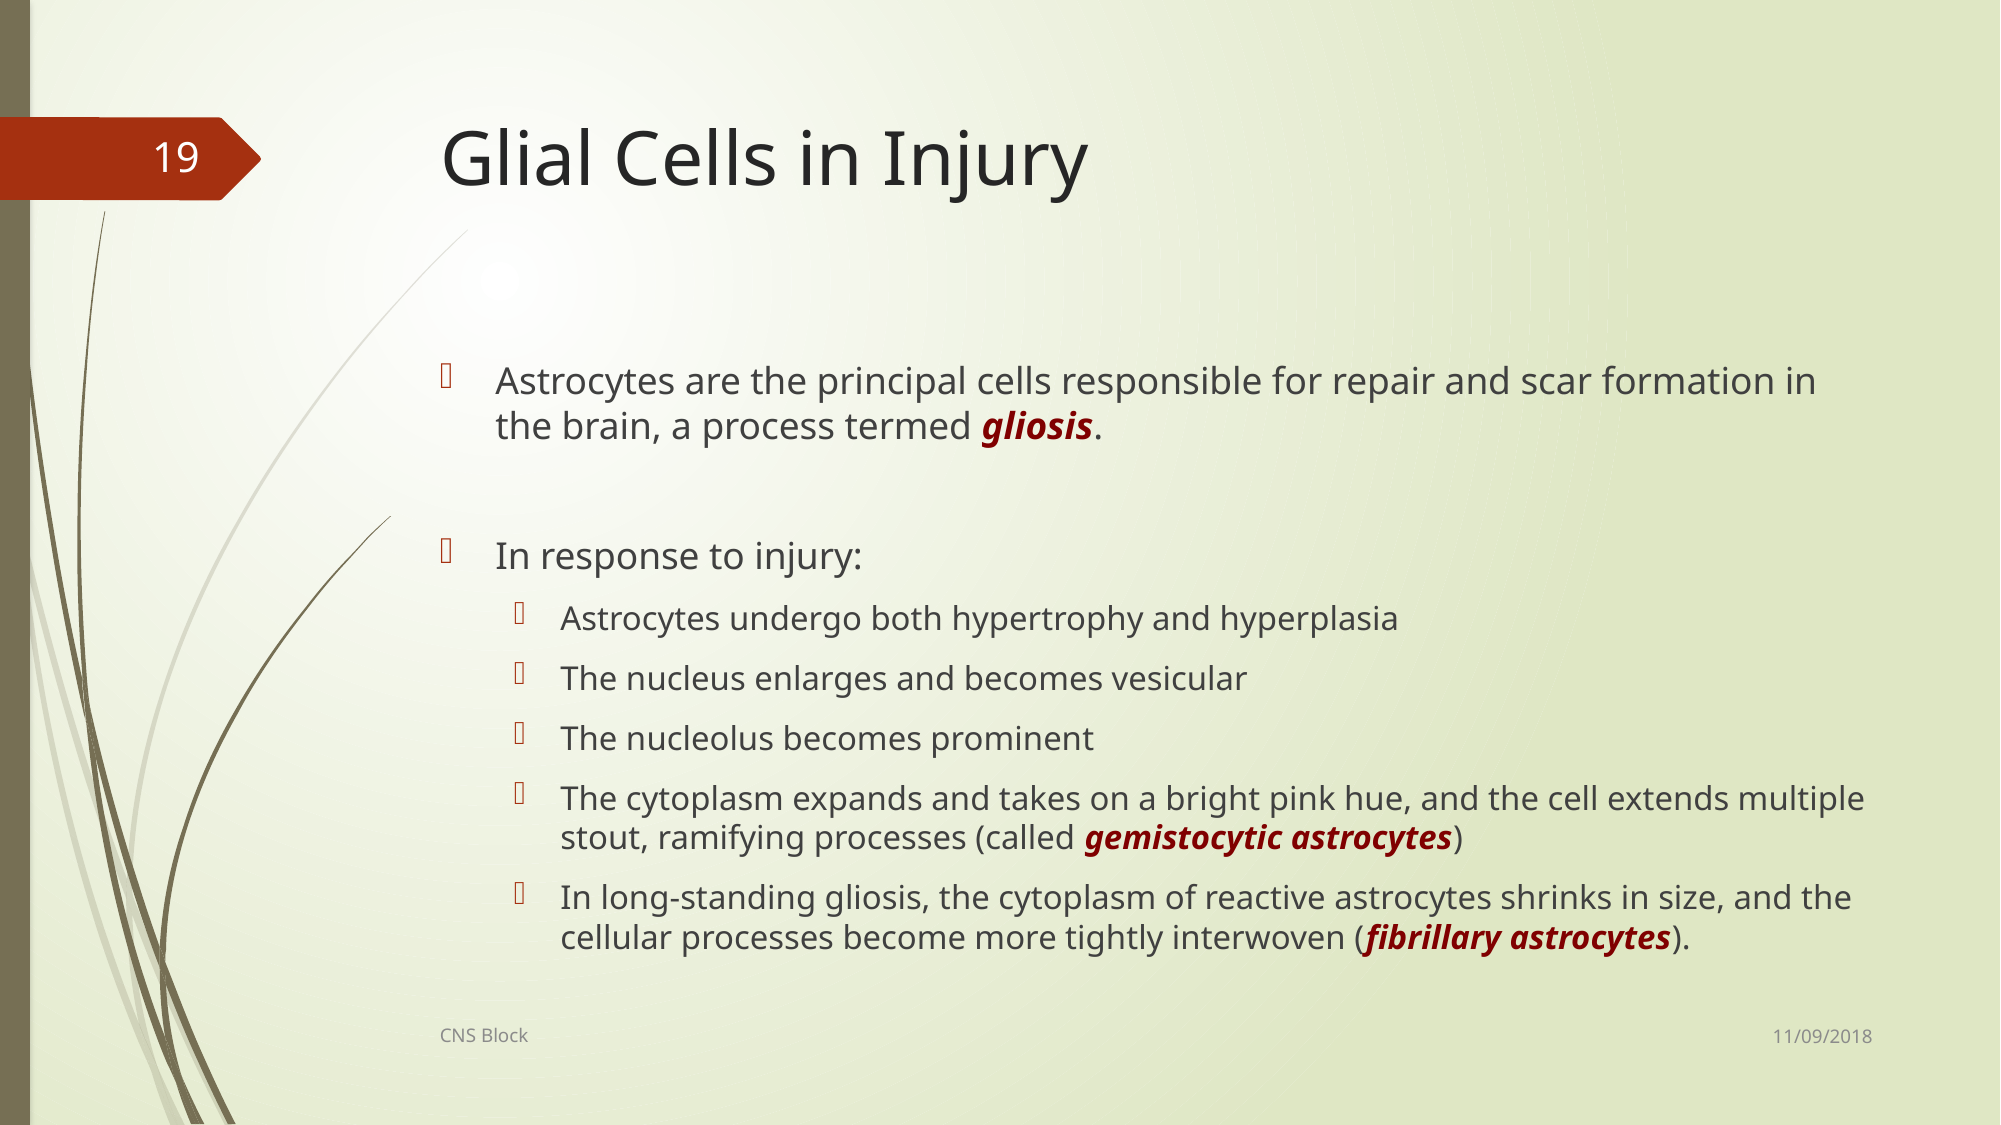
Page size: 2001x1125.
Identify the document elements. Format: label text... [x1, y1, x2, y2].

slide_number 19 [87, 129, 216, 190]
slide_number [1699, 1005, 1888, 1067]
list Astrocytes are the principal cells responsible for repair and scar formation in the brain, a process termed gliosis. In response to injury: Astrocytes undergo both hypertrophy and hyperplasia The nucleus enlarges and becomes vesicular The nucleolus becomes prominent The cytoplasm expands and takes on a bright pink hue, and the cell extends multiple stout, ramifying processes (called gemistocytic astrocytes) In long-standing gliosis, the cytoplasm of reactive astrocytes shrinks in size, and the cellular processes become more tightly interwoven (fibrillary astrocytes). [424, 350, 1888, 970]
title Glial Cells in Injury [425, 102, 1888, 313]
footer CNS Block [424, 1006, 1675, 1067]
